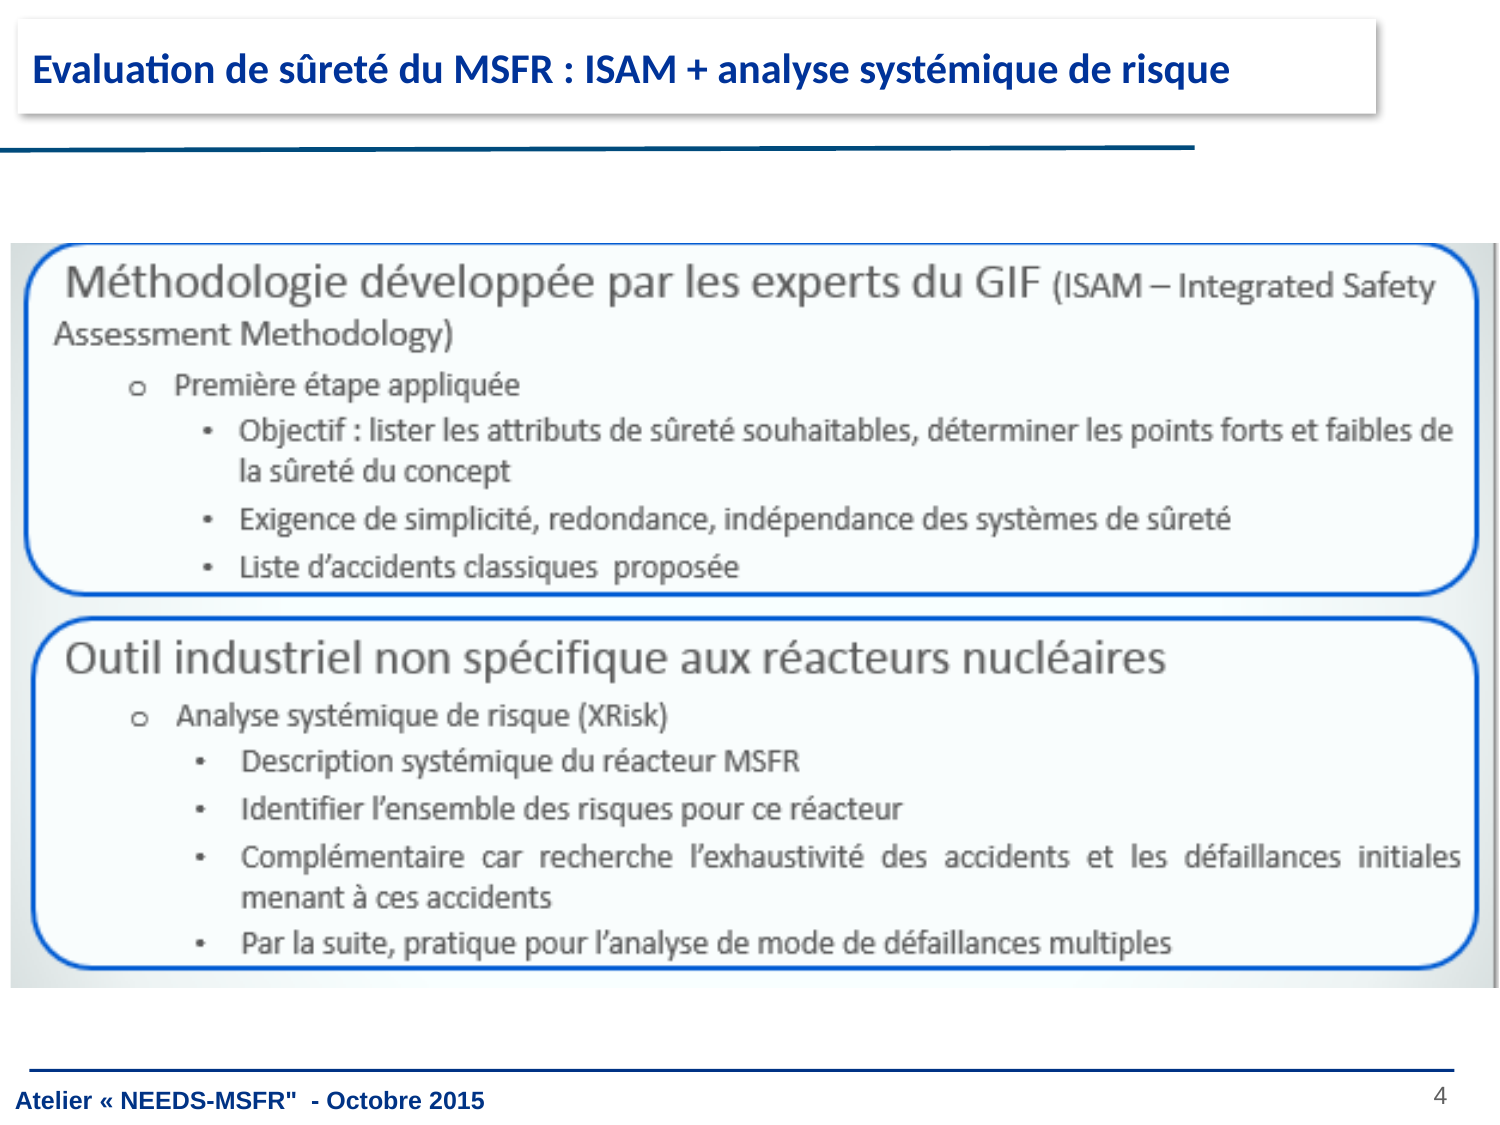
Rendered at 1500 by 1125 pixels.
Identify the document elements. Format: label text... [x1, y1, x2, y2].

picture [10, 243, 1499, 988]
slide_number 4 [1374, 1072, 1463, 1113]
footer Atelier « NEEDS-MSFR" - Octobre 2015 [0, 1076, 600, 1118]
text_box Evaluation de sûreté du MSFR : ISAM + analyse systémique de risque [17, 19, 1376, 114]
